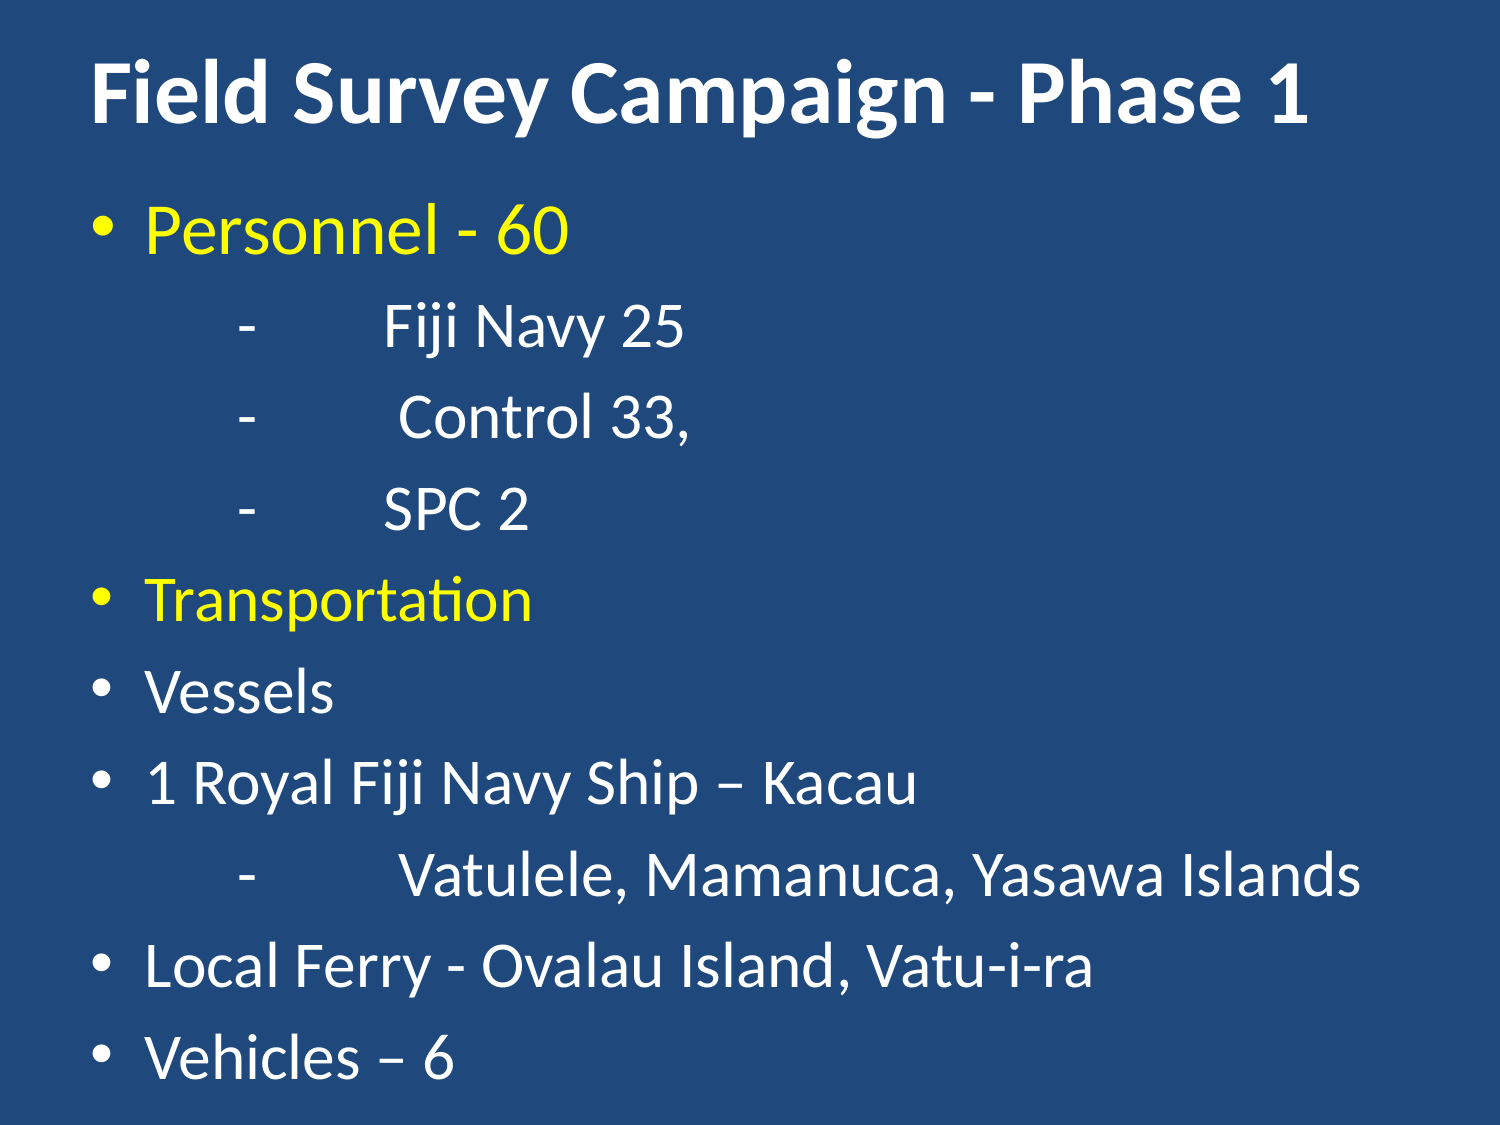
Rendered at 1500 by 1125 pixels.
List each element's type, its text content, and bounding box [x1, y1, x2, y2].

list Personnel - 60 - Fiji Navy 25 - Control 33, - SPC 2 Transportation Vessels 1 Royal Fiji Navy Ship – Kacau - Vatulele, Mamanuca, Yasawa Islands Local Ferry - Ovalau Island, Vatu-i-ra Vehicles – 6 [75, 173, 1425, 1106]
title Field Survey Campaign - Phase 1 [75, 0, 1425, 173]
